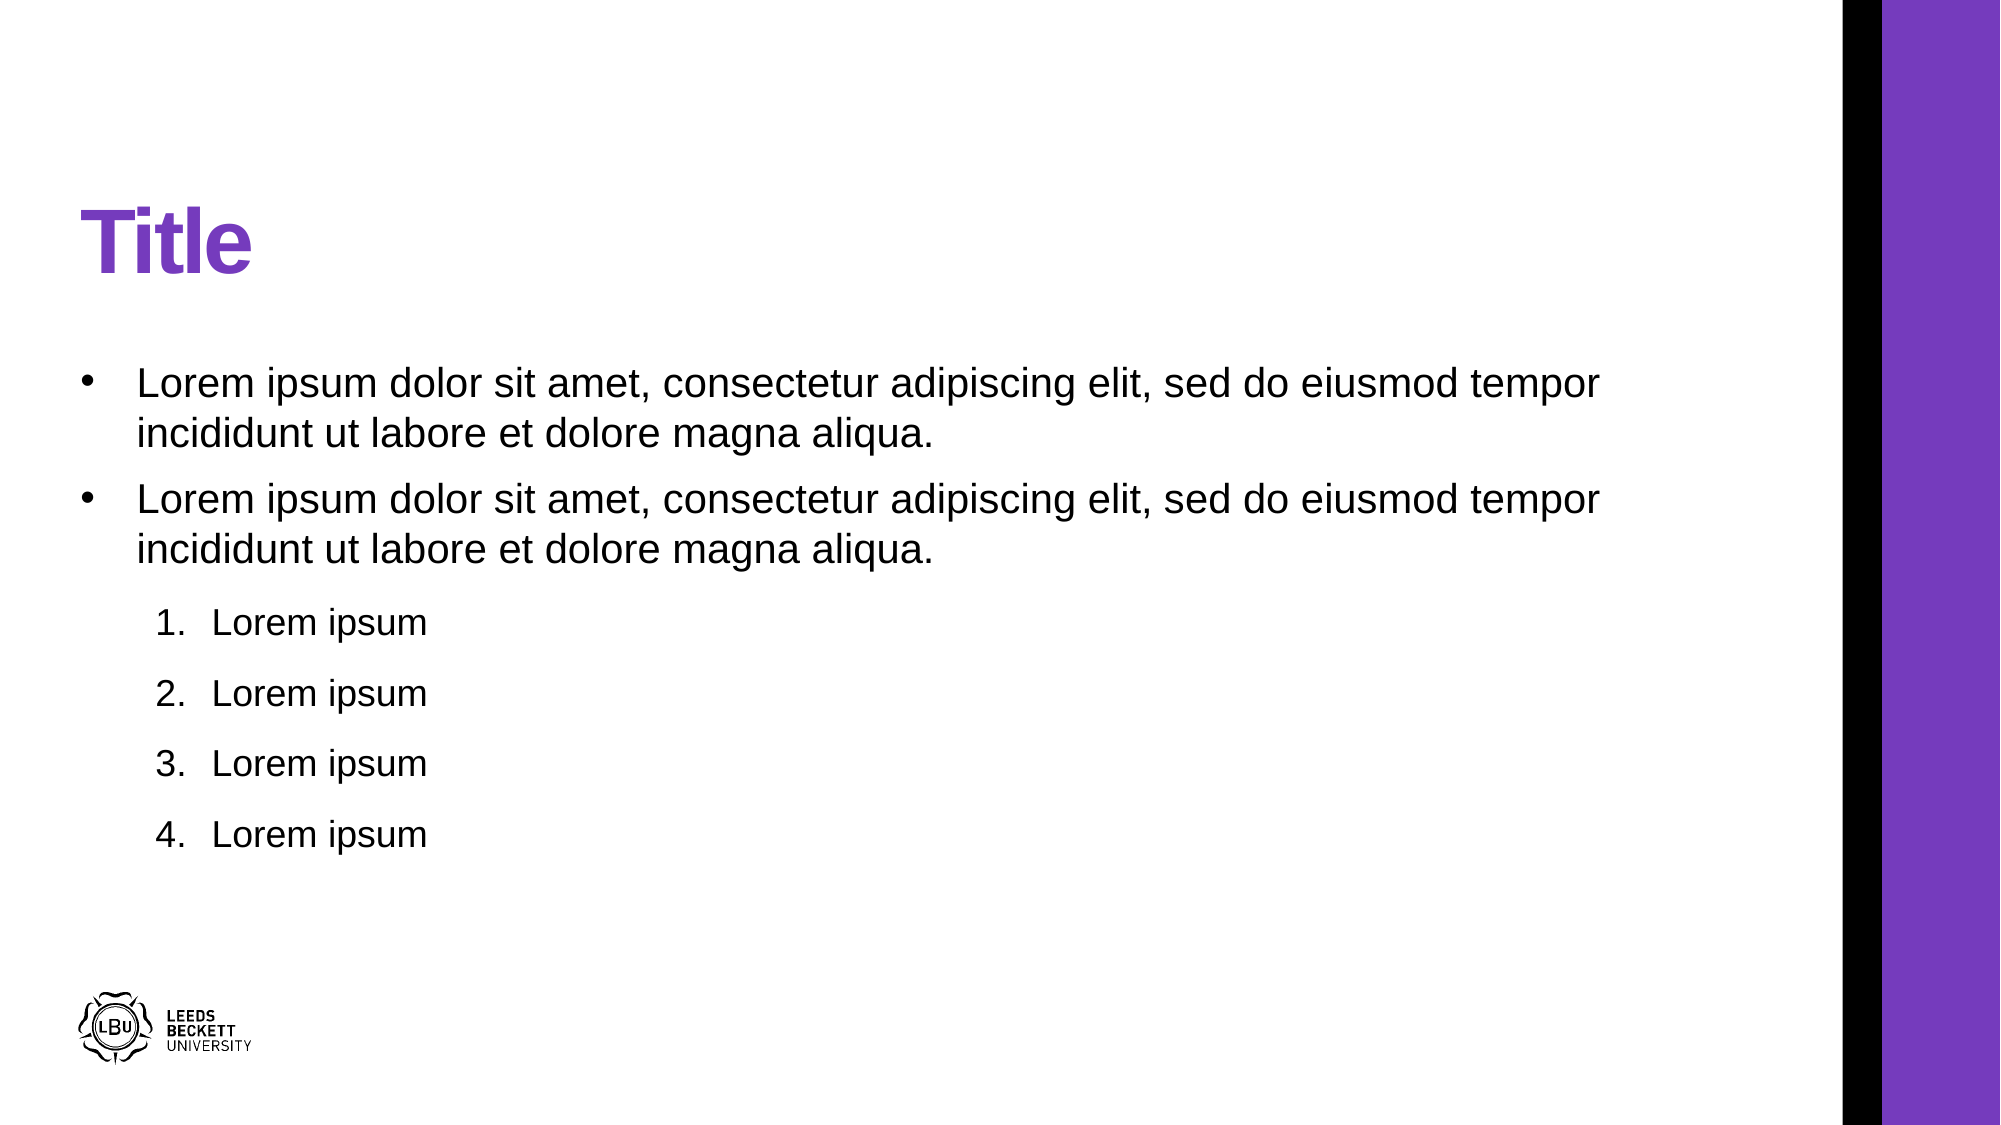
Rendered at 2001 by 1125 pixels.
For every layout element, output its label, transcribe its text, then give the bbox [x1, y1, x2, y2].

picture [78, 992, 251, 1065]
title Title [80, 78, 1764, 294]
list Lorem ipsum dolor sit amet, consectetur adipiscing elit, sed do eiusmod tempor incididunt ut labore et dolore magna aliqua. Lorem ipsum dolor sit amet, consectetur adipiscing elit, sed do eiusmod tempor incididunt ut labore et dolore magna aliqua. Lorem ipsum Lorem ipsum Lorem ipsum Lorem ipsum [80, 355, 1764, 933]
